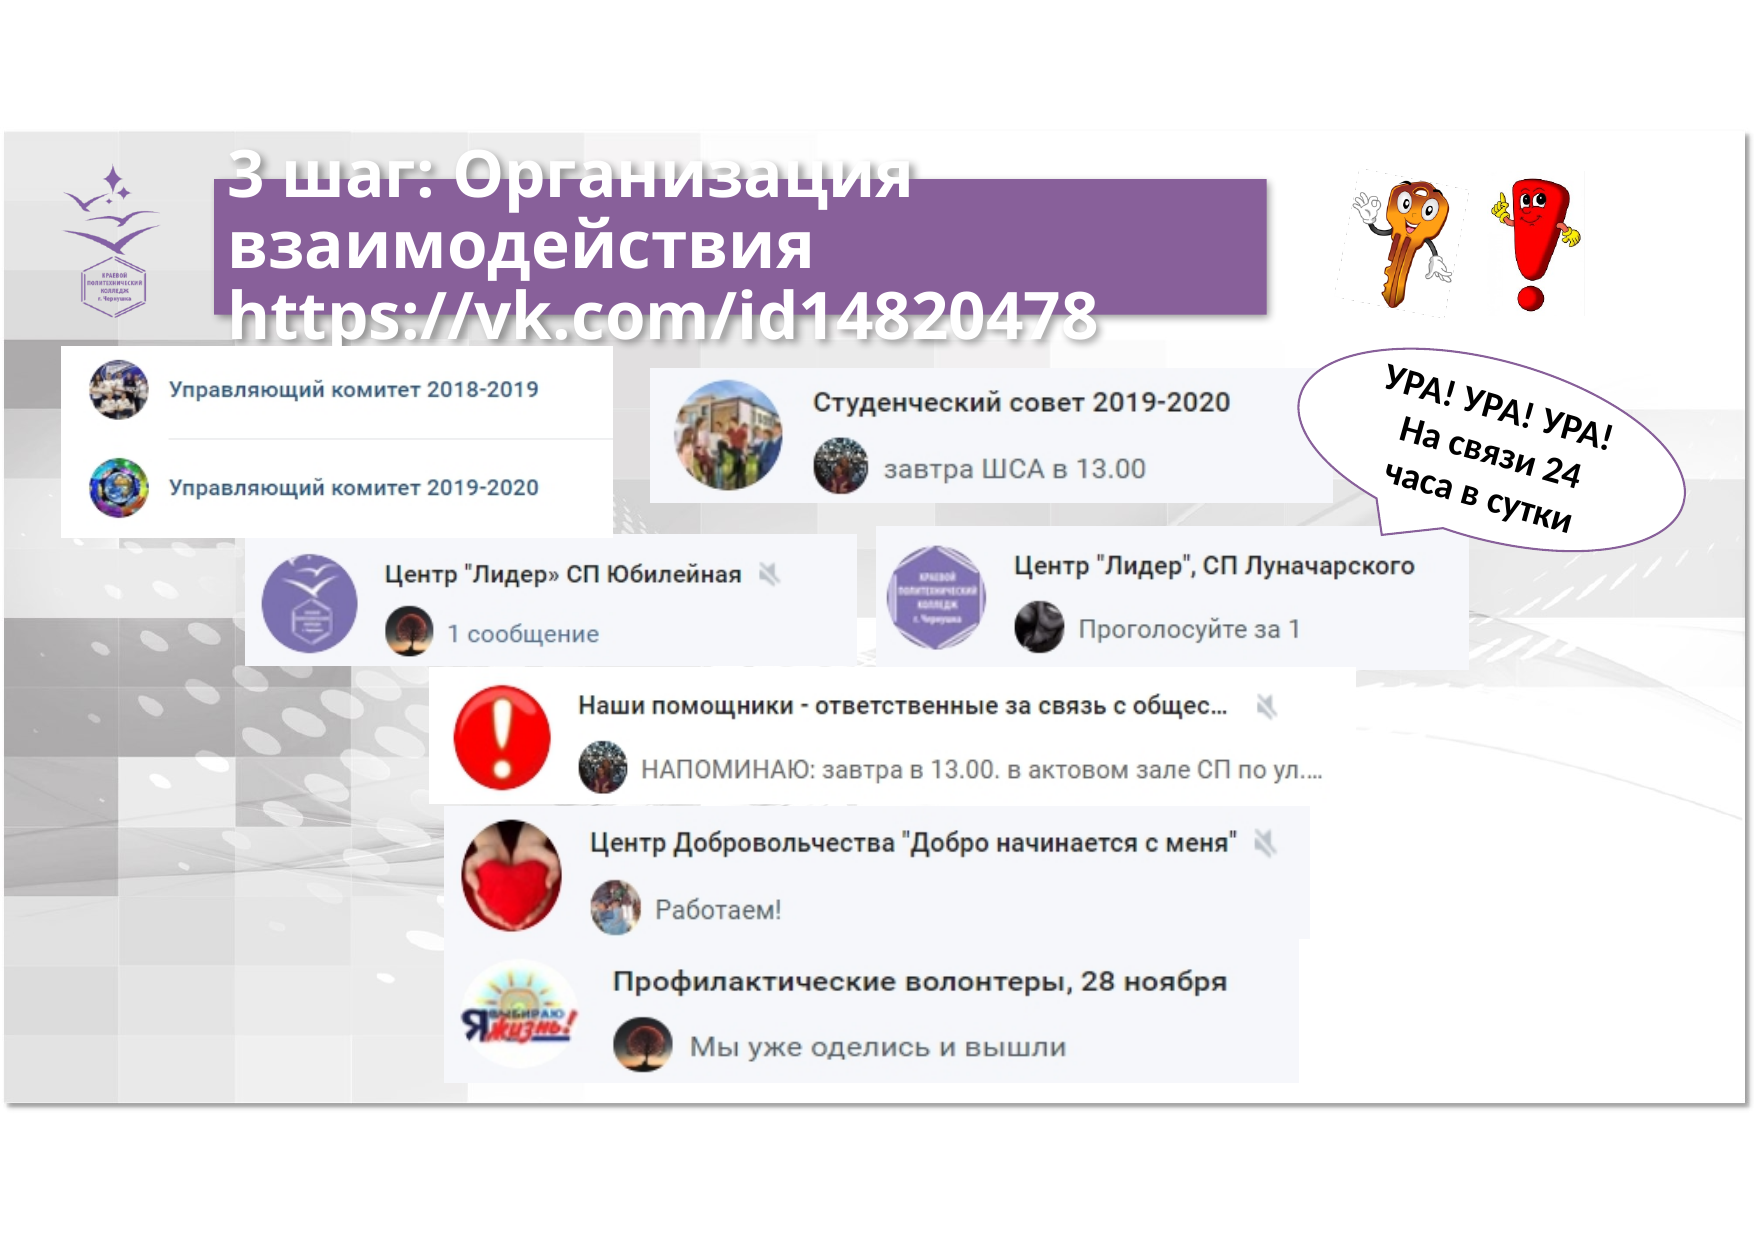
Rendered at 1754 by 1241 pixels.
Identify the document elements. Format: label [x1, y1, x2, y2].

list [444, 939, 1299, 1083]
list [245, 534, 857, 667]
picture [0, 127, 1754, 1114]
